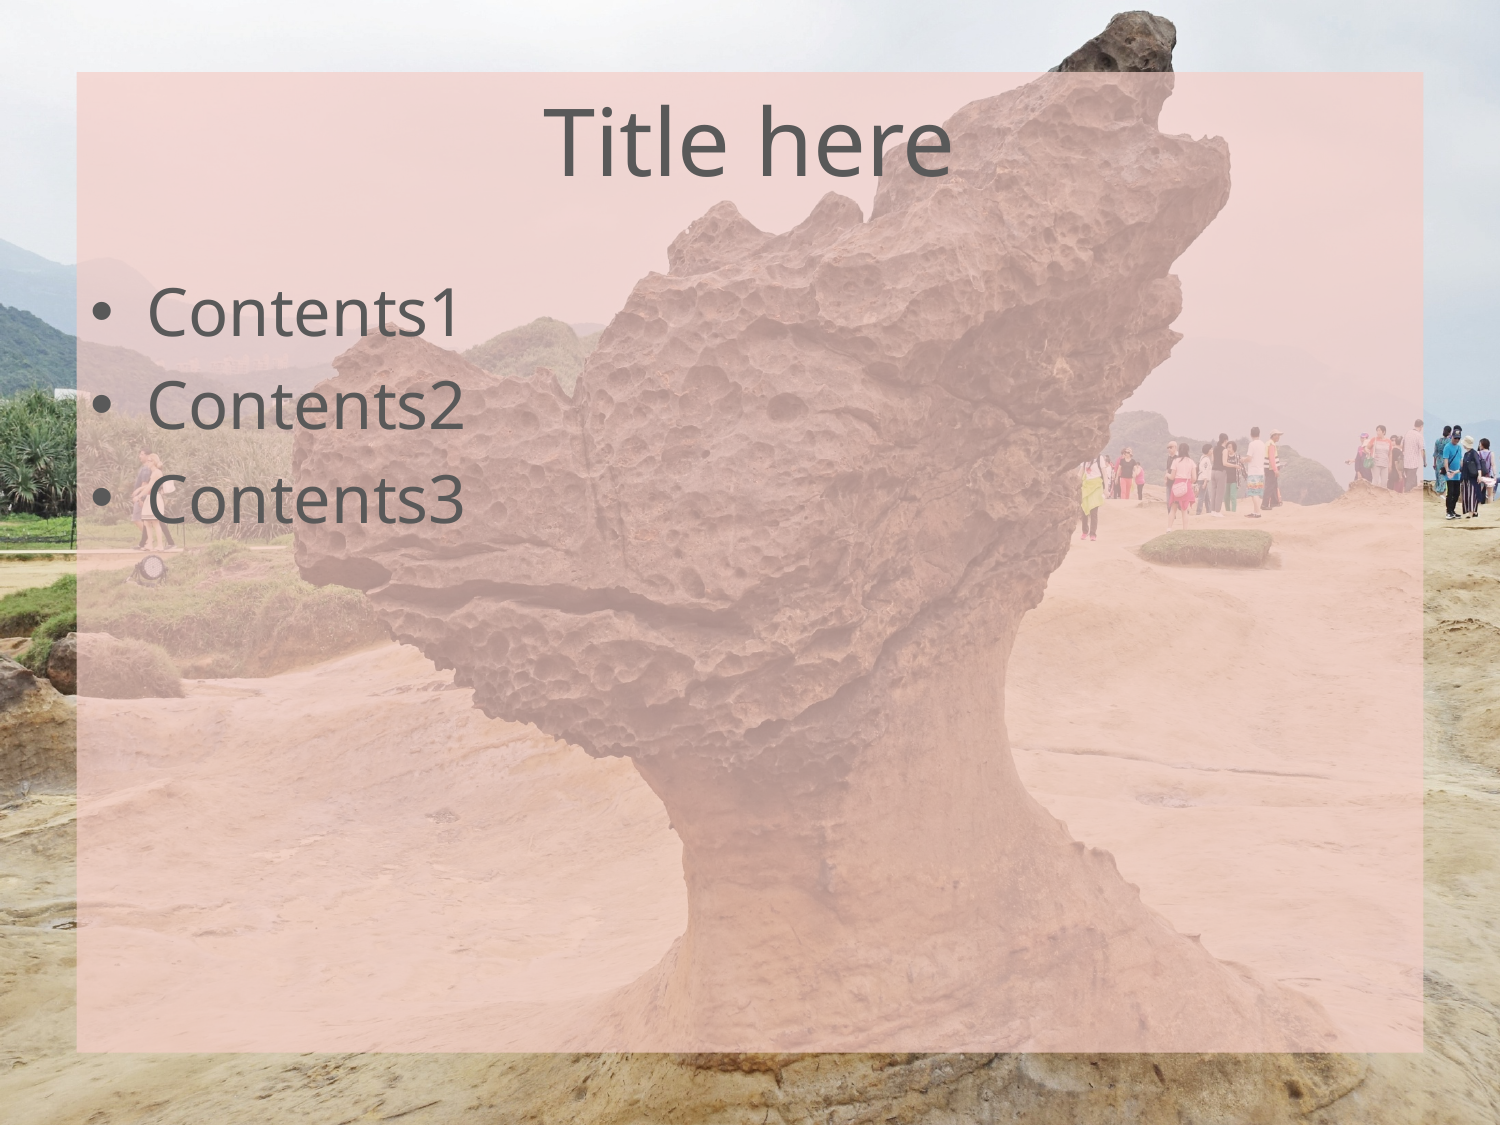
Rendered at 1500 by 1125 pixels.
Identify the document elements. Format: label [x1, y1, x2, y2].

text_box [0, 0, 1500, 1125]
